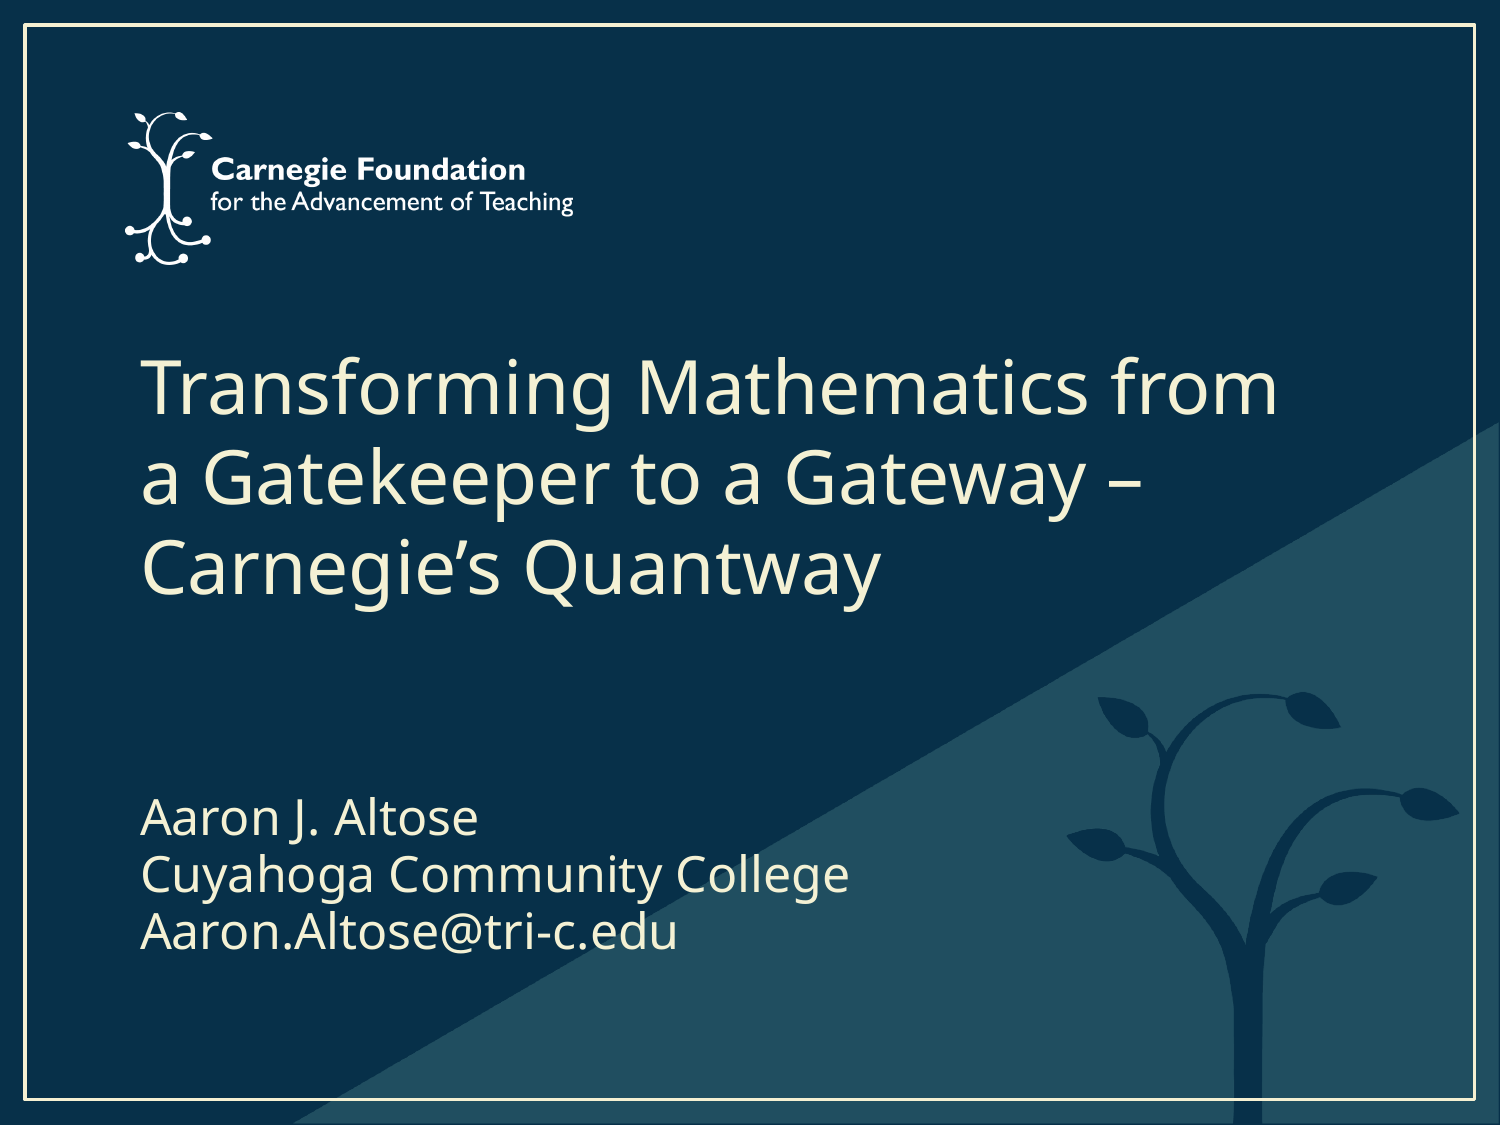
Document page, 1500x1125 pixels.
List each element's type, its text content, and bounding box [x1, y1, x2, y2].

picture [125, 112, 1473, 1098]
picture [212, 140, 1500, 1125]
subtitle Aaron J. Altose Cuyahoga Community College Aaron.Altose@tri-c.edu [125, 774, 1300, 850]
title Transforming Mathematics from a Gatekeeper to a Gateway – Carnegie’s Quantway [125, 324, 1300, 750]
